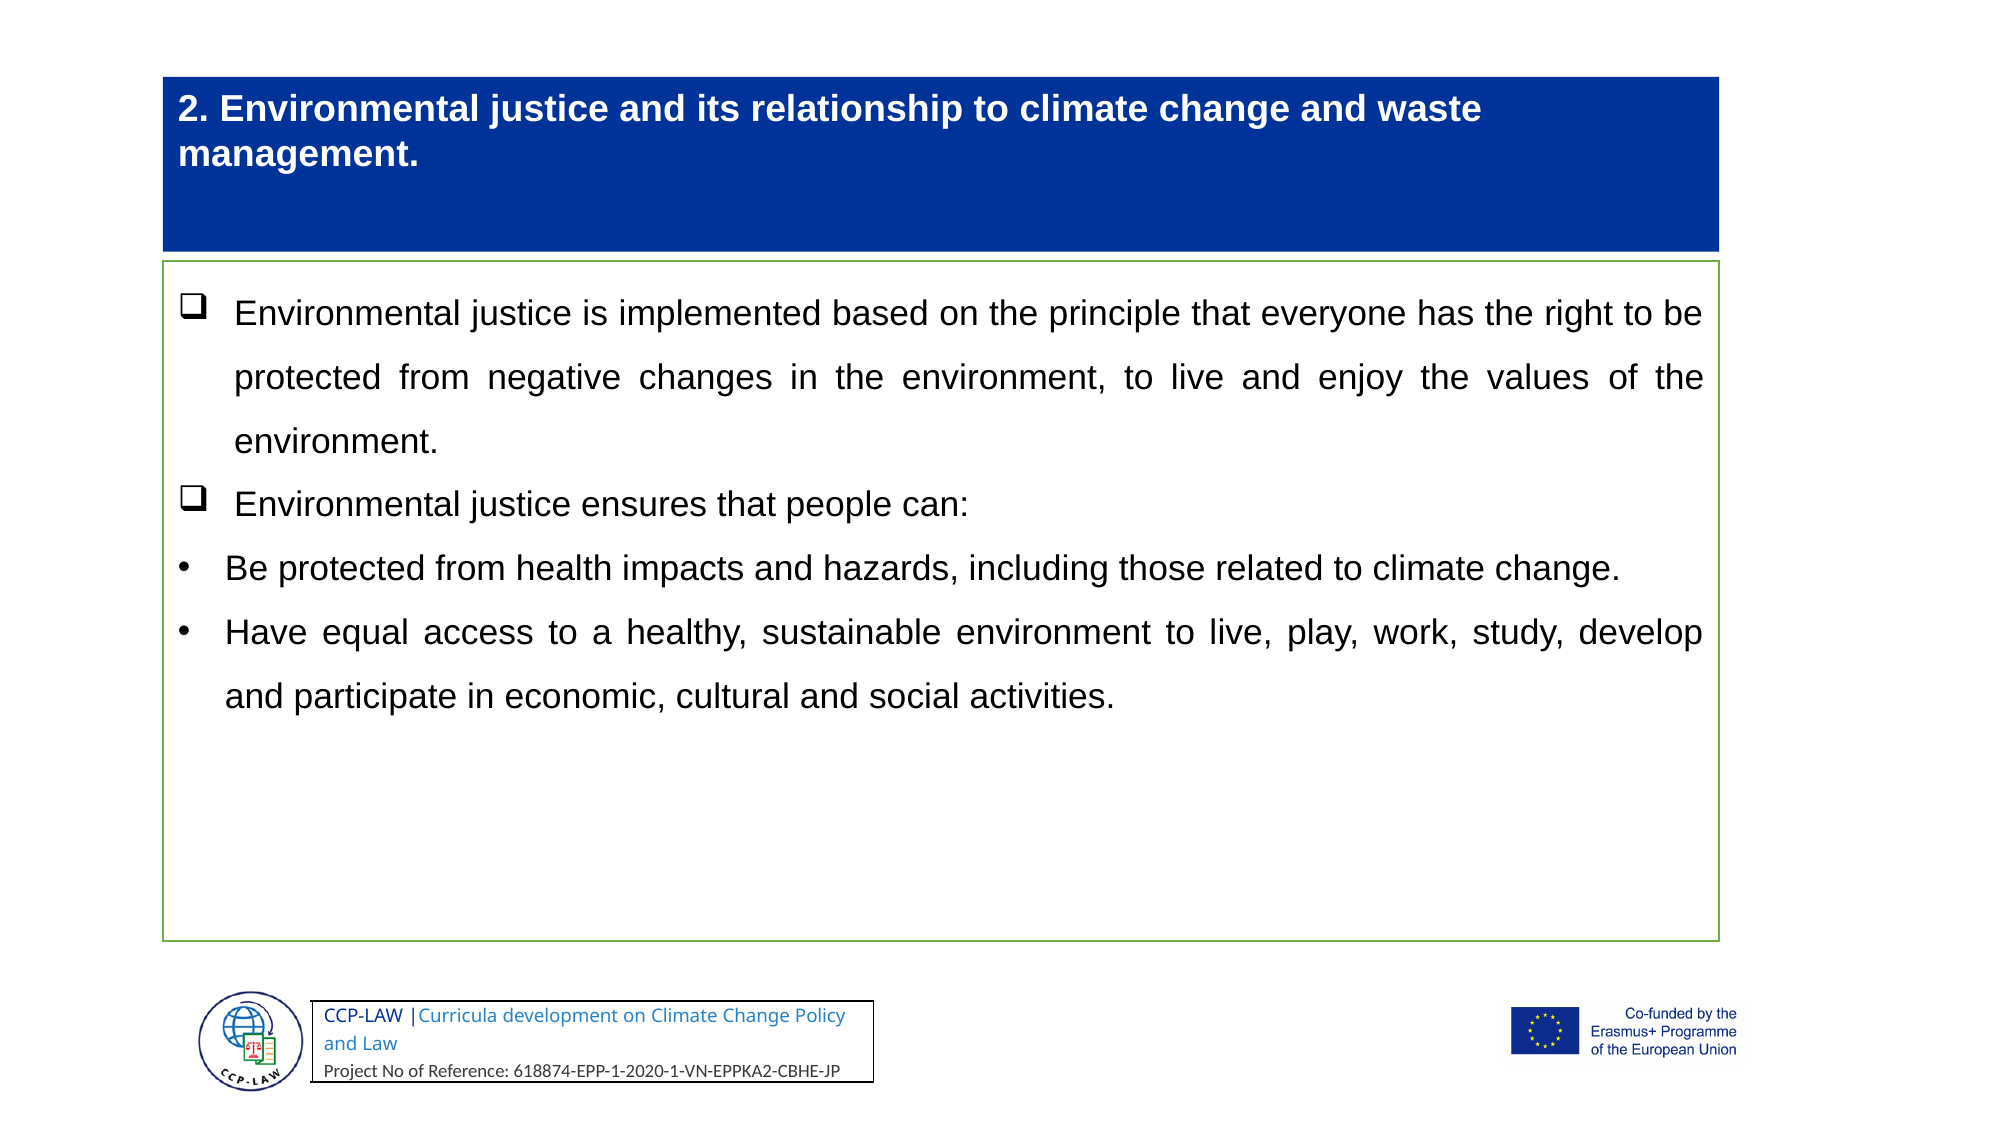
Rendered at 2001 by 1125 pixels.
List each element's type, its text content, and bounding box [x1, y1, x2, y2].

text_box Environmental justice is implemented based on the principle that everyone has the right to be protected from negative changes in the environment, to live and enjoy the values ​​of the environment. Environmental justice ensures that people can: Be protected from health impacts and hazards, including those related to climate change. Have equal access to a healthy, sustainable environment to live, play, work, study, develop and participate in economic, cultural and social activities. [162, 261, 1720, 942]
picture [195, 984, 310, 1095]
picture [1497, 997, 1748, 1068]
text_box 2. Environmental justice and its relationship to climate change and waste management. [162, 76, 1720, 252]
